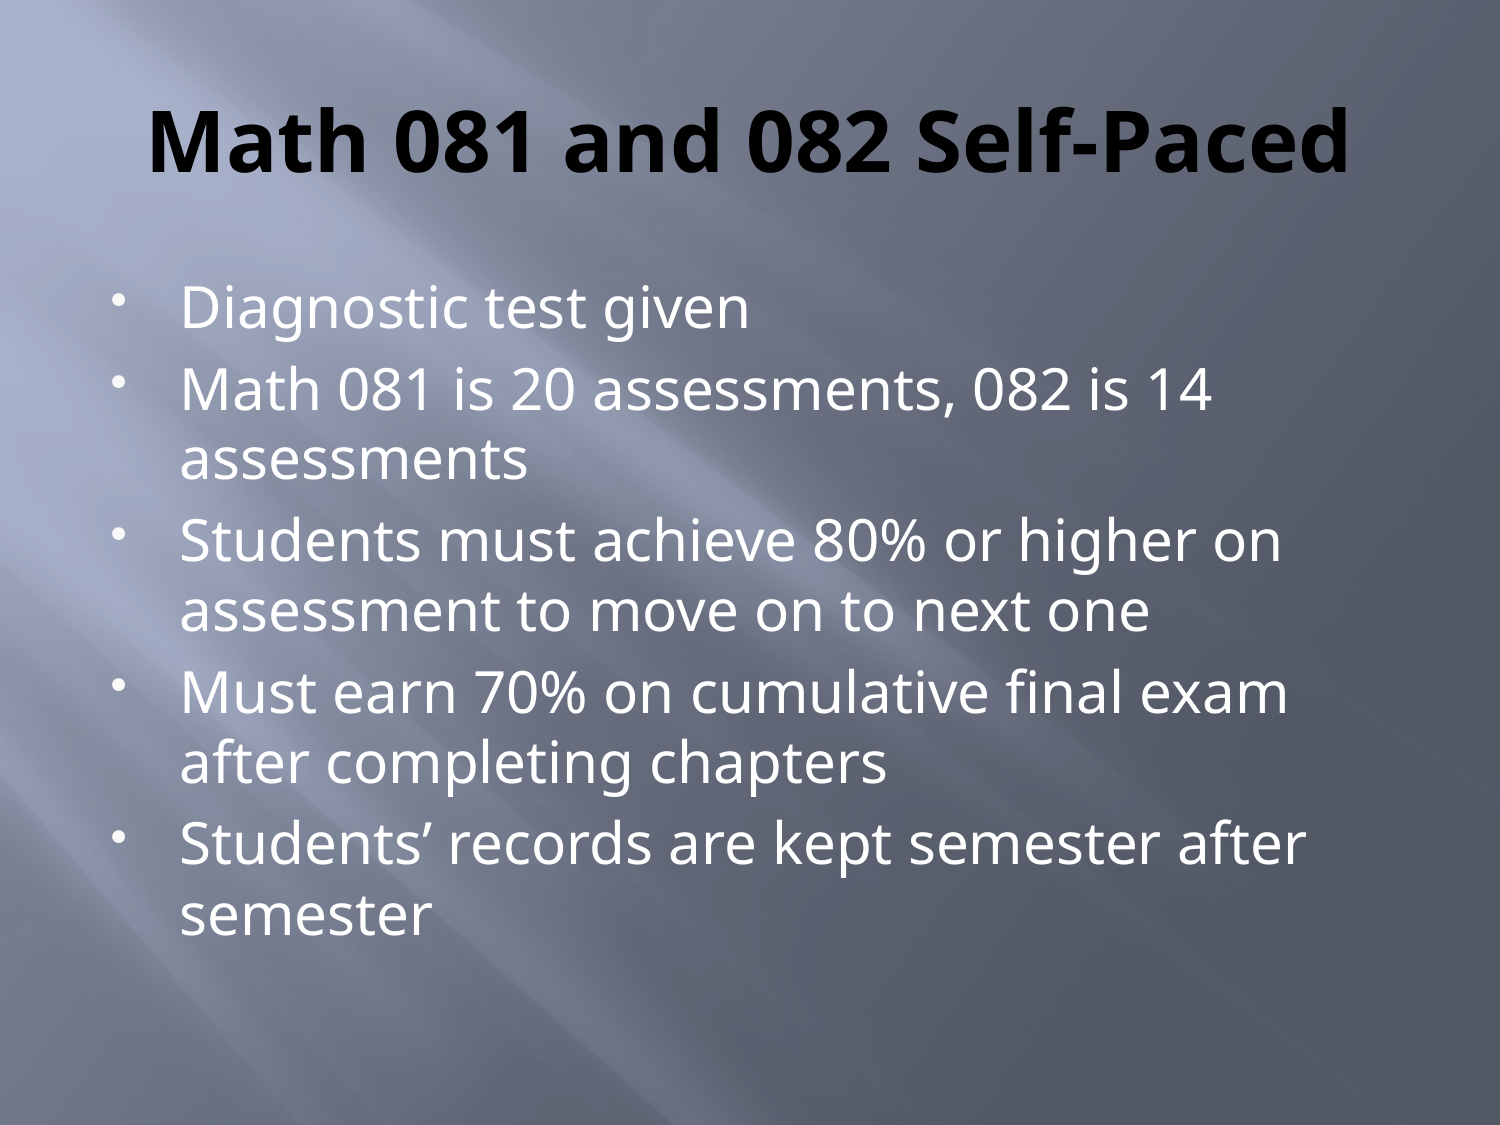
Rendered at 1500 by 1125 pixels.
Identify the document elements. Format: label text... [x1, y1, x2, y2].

list Diagnostic test given Math 081 is 20 assessments, 082 is 14 assessments Students must achieve 80% or higher on assessment to move on to next one Must earn 70% on cumulative final exam after completing chapters Students’ records are kept semester after semester [74, 262, 1426, 1036]
title Math 081 and 082 Self-Paced [75, 45, 1425, 233]
